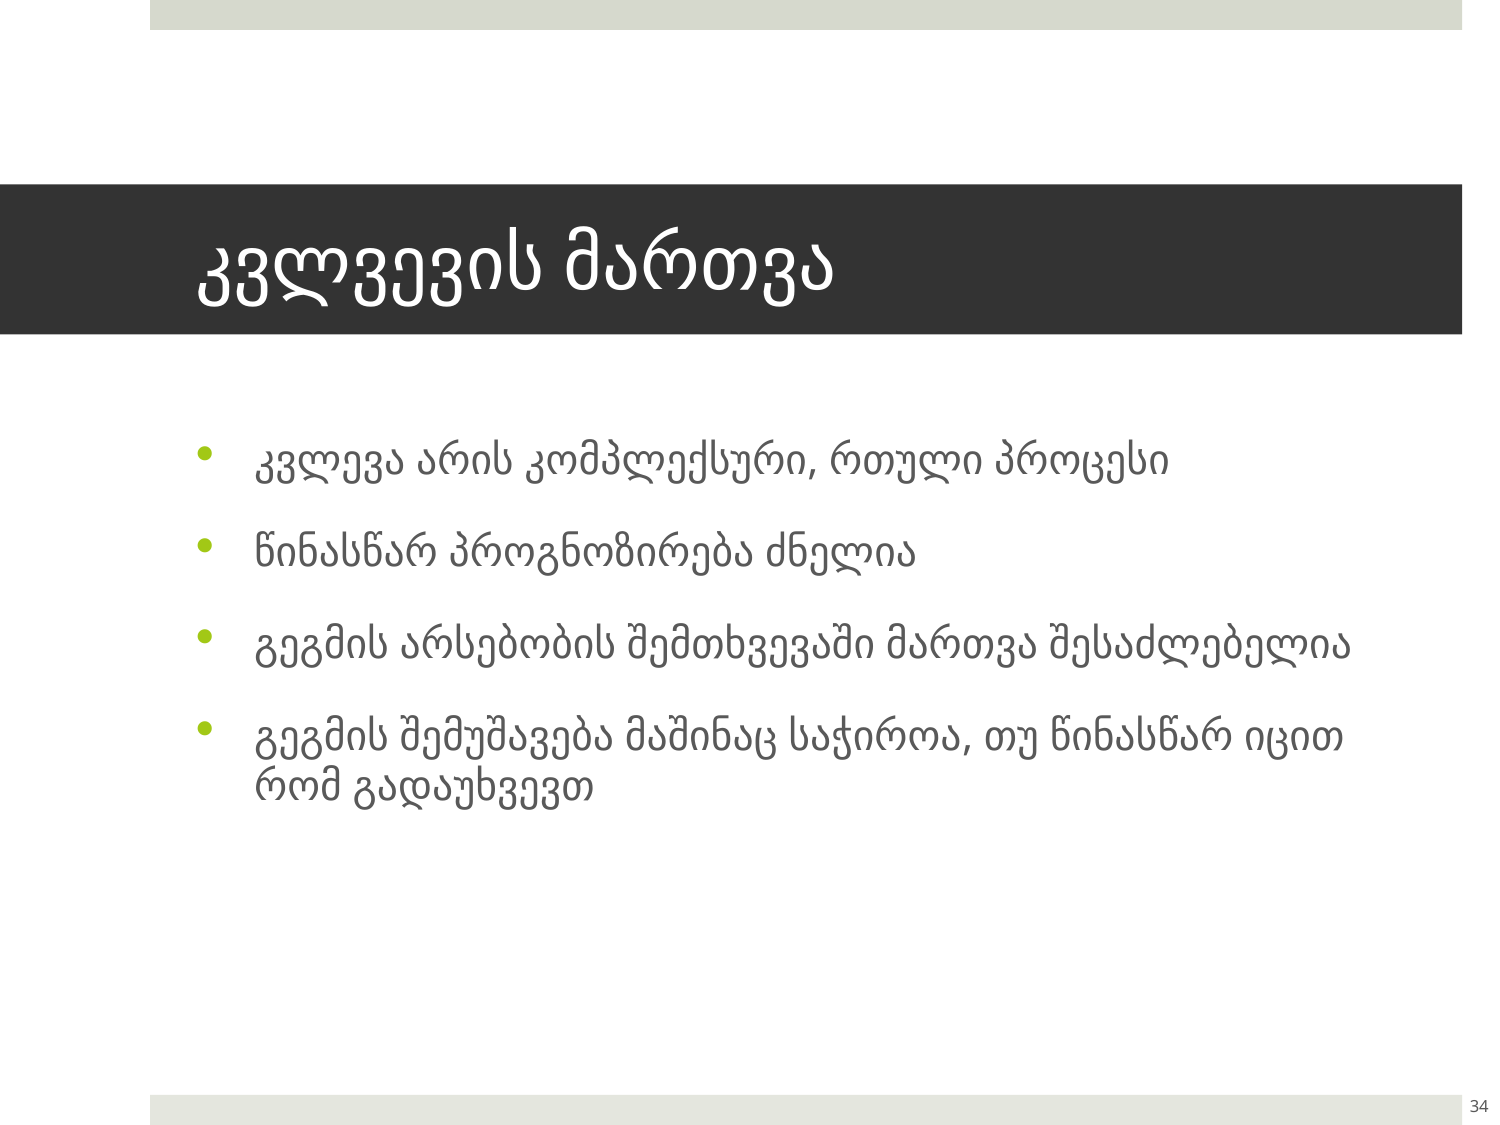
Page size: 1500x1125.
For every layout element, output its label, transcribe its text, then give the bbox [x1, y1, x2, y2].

list კვლევა არის კომპლექსური, რთული პროცესი წინასწარ პროგნოზირება ძნელია გეგმის არსებობის შემთხვევაში მართვა შესაძლებელია გეგმის შემუშავება მაშინაც საჭიროა, თუ წინასწარ იცით რომ გადაუხვევთ [182, 425, 1432, 1028]
slide_number 34 [1441, 1077, 1500, 1125]
title კვლვევის მართვა [0, 184, 1463, 335]
